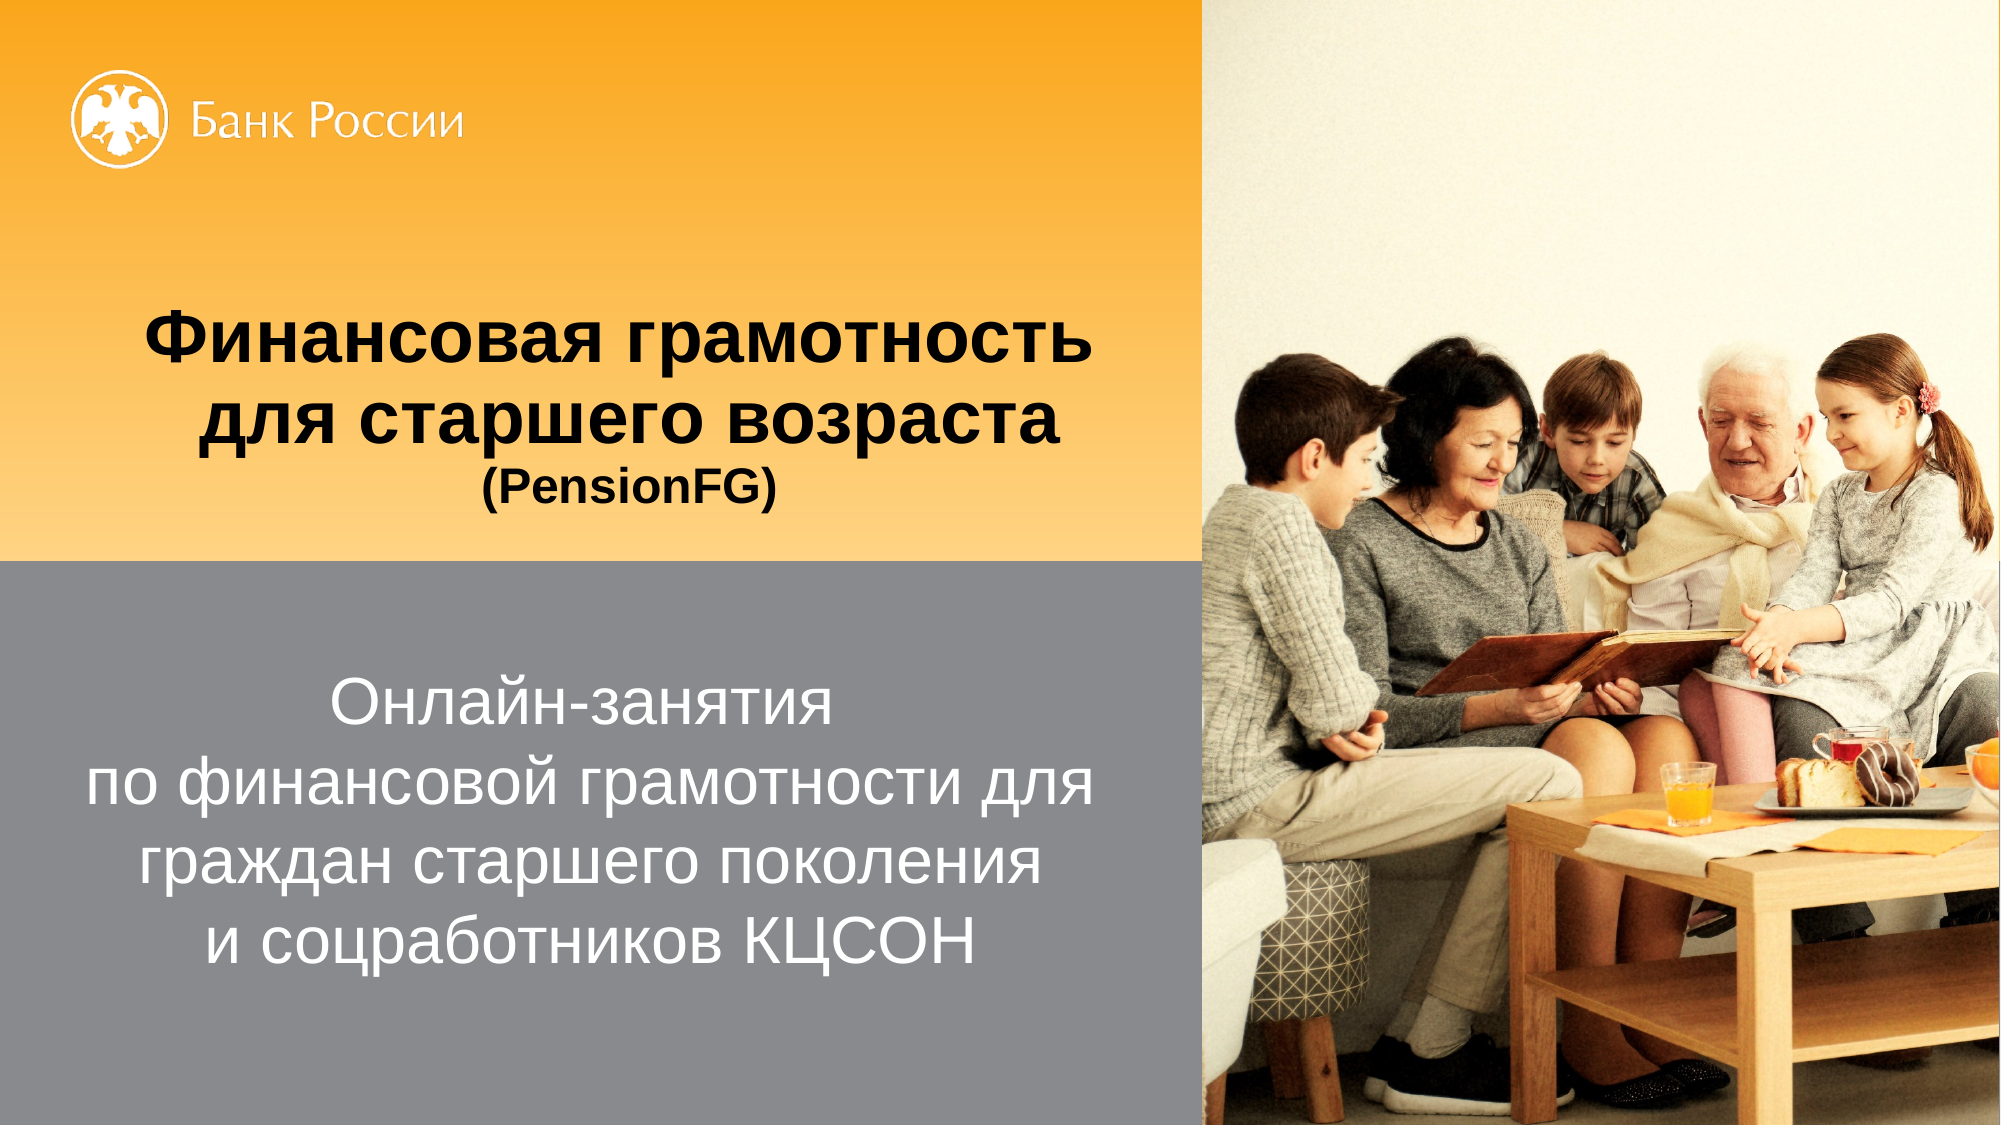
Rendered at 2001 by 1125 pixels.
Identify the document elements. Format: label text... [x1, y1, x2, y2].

picture [68, 70, 465, 169]
picture [1202, 0, 1999, 1125]
list Онлайн-занятия по финансовой грамотности для граждан старшего поколения и соцработников КЦСОН [0, 798, 1189, 978]
list Финансовая грамотность для старшего возраста (PensionFG) [33, 432, 1202, 515]
